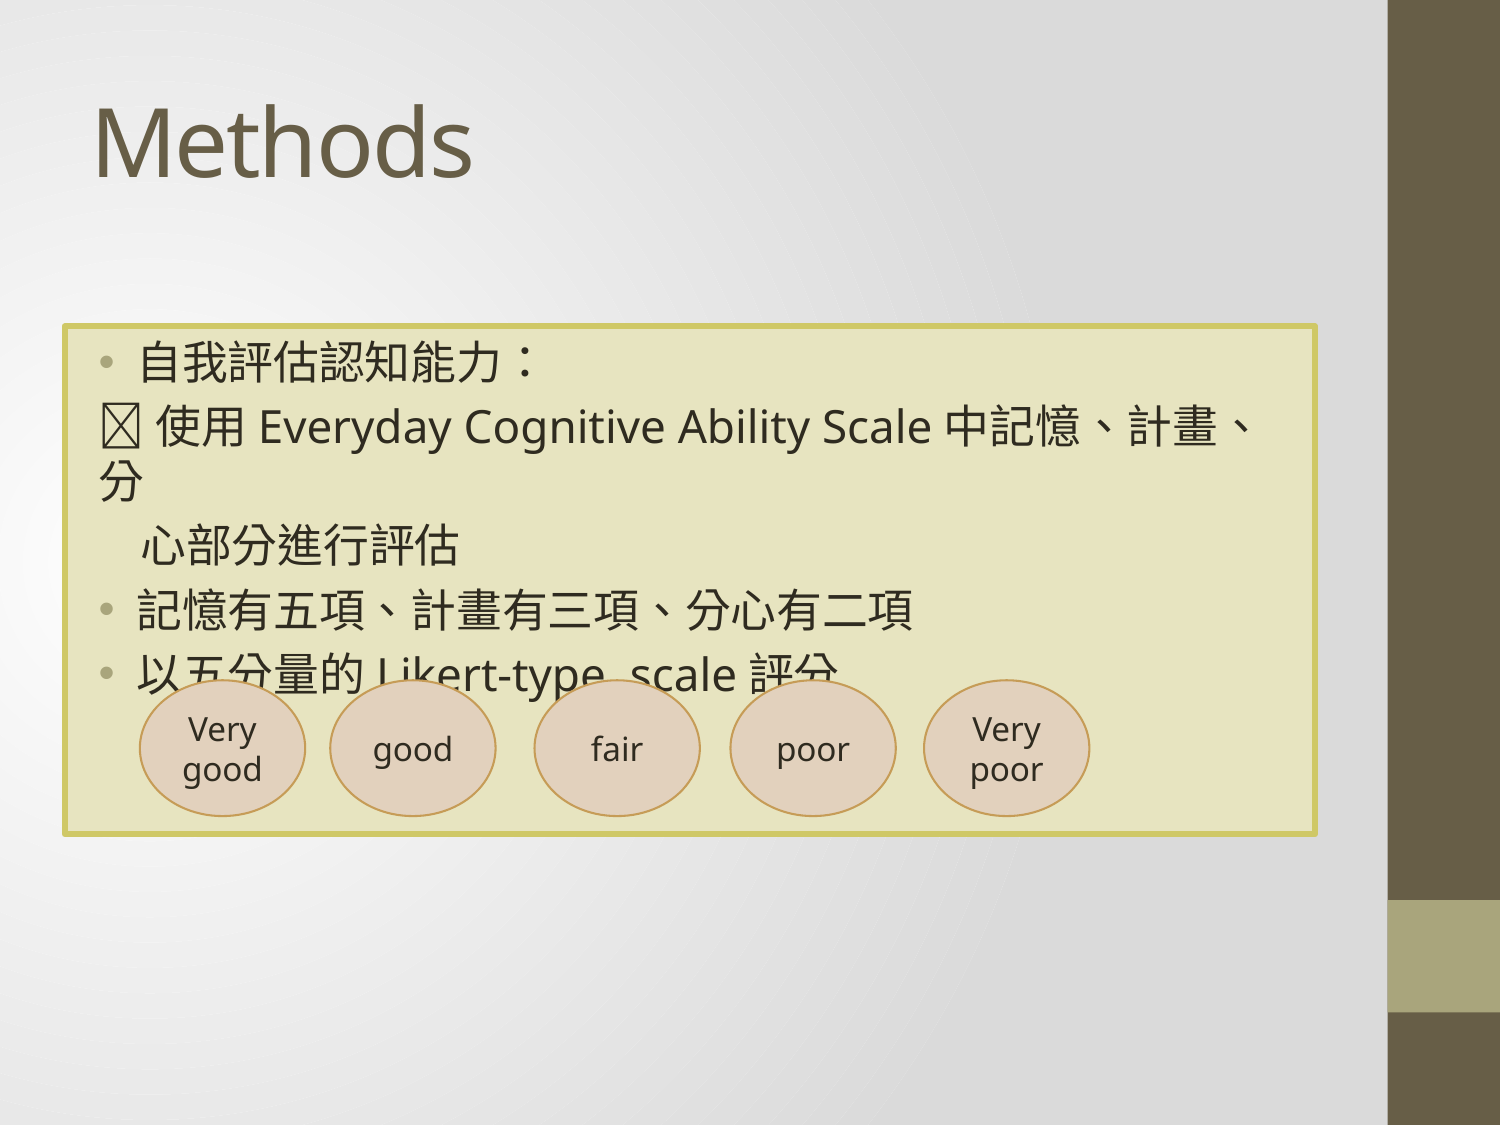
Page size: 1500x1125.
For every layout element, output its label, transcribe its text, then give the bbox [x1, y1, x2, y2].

title Methods [75, 45, 1325, 233]
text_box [139, 679, 1090, 817]
list 自我評估認知能力： 使用Everyday Cognitive Ability Scale中記憶、計畫、分 心部分進行評估 記憶有五項、計畫有三項、分心有二項 以五分量的Likert-type scale評分 [64, 325, 1316, 835]
